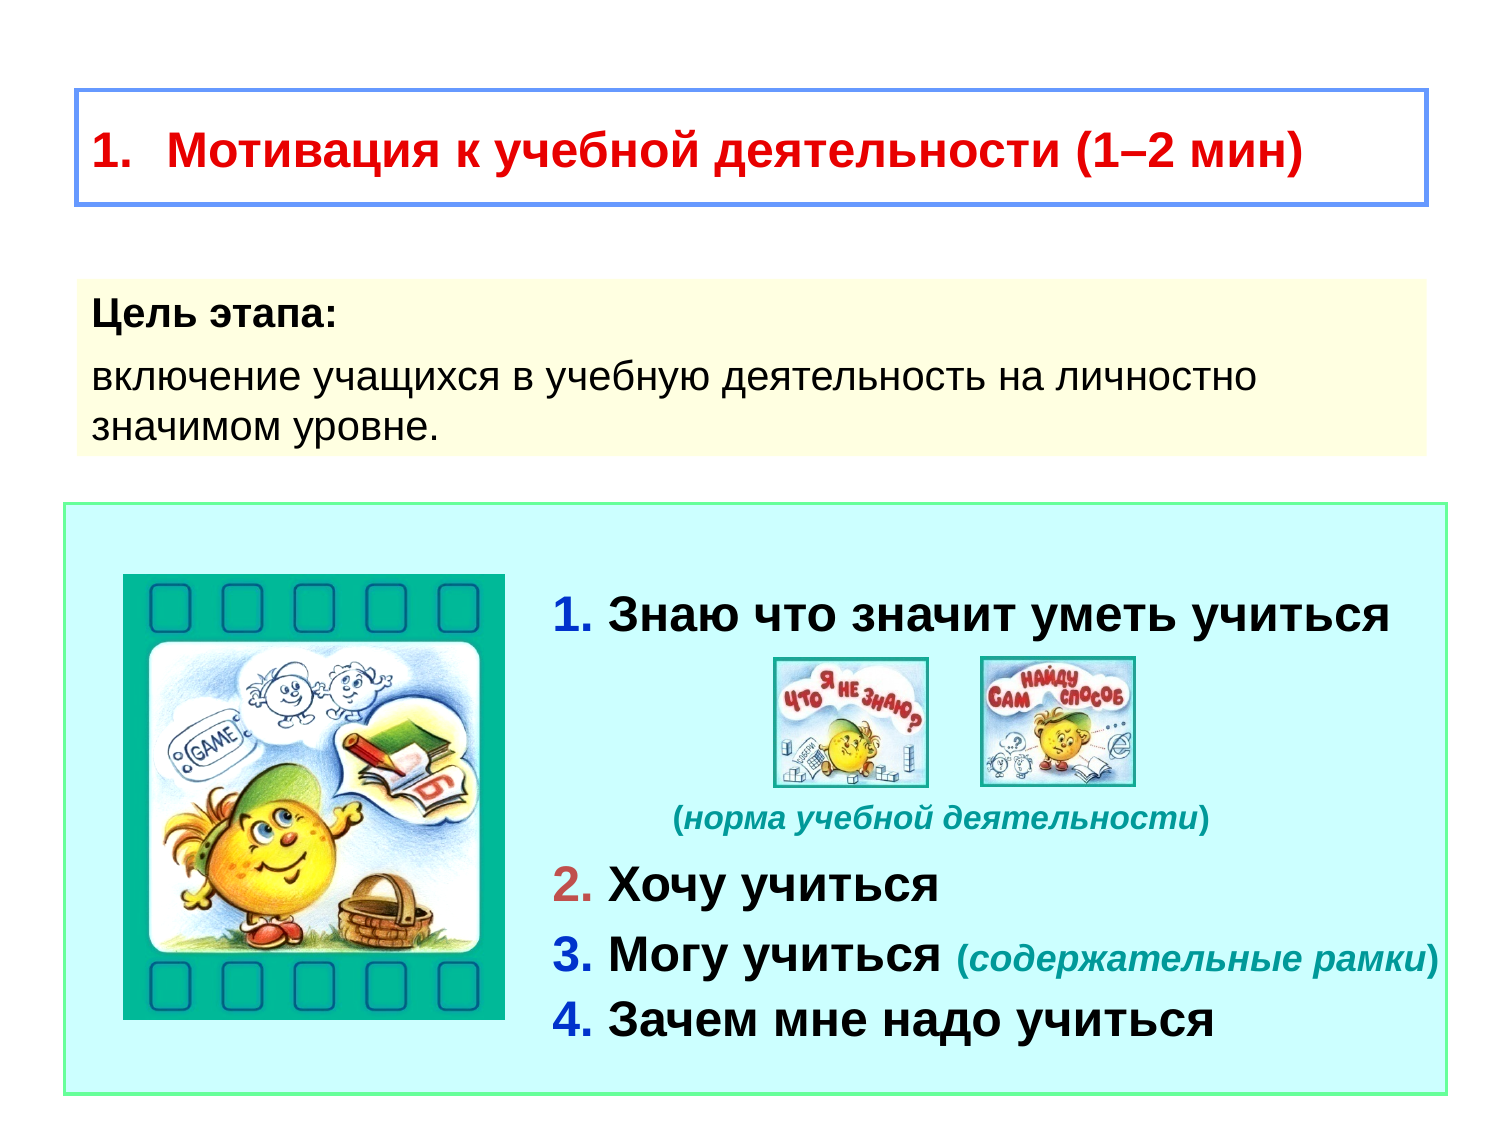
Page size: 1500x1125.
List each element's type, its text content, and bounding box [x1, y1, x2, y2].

text_box Мотивация к учебной деятельности (1–2 мин) [76, 90, 1427, 205]
text_box 1. Знаю что значит уметь учиться (норма учебной деятельности) 2. Хочу учиться 3. Могу учиться (содержательные рамки) 4. Зачем мне надо учиться [537, 574, 1459, 1054]
text_box [64, 503, 1447, 1094]
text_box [773, 656, 1137, 788]
text_box Цель этапа: включение учащихся в учебную деятельность на личностно значимом уровне. [76, 278, 1427, 457]
picture [123, 573, 506, 1020]
